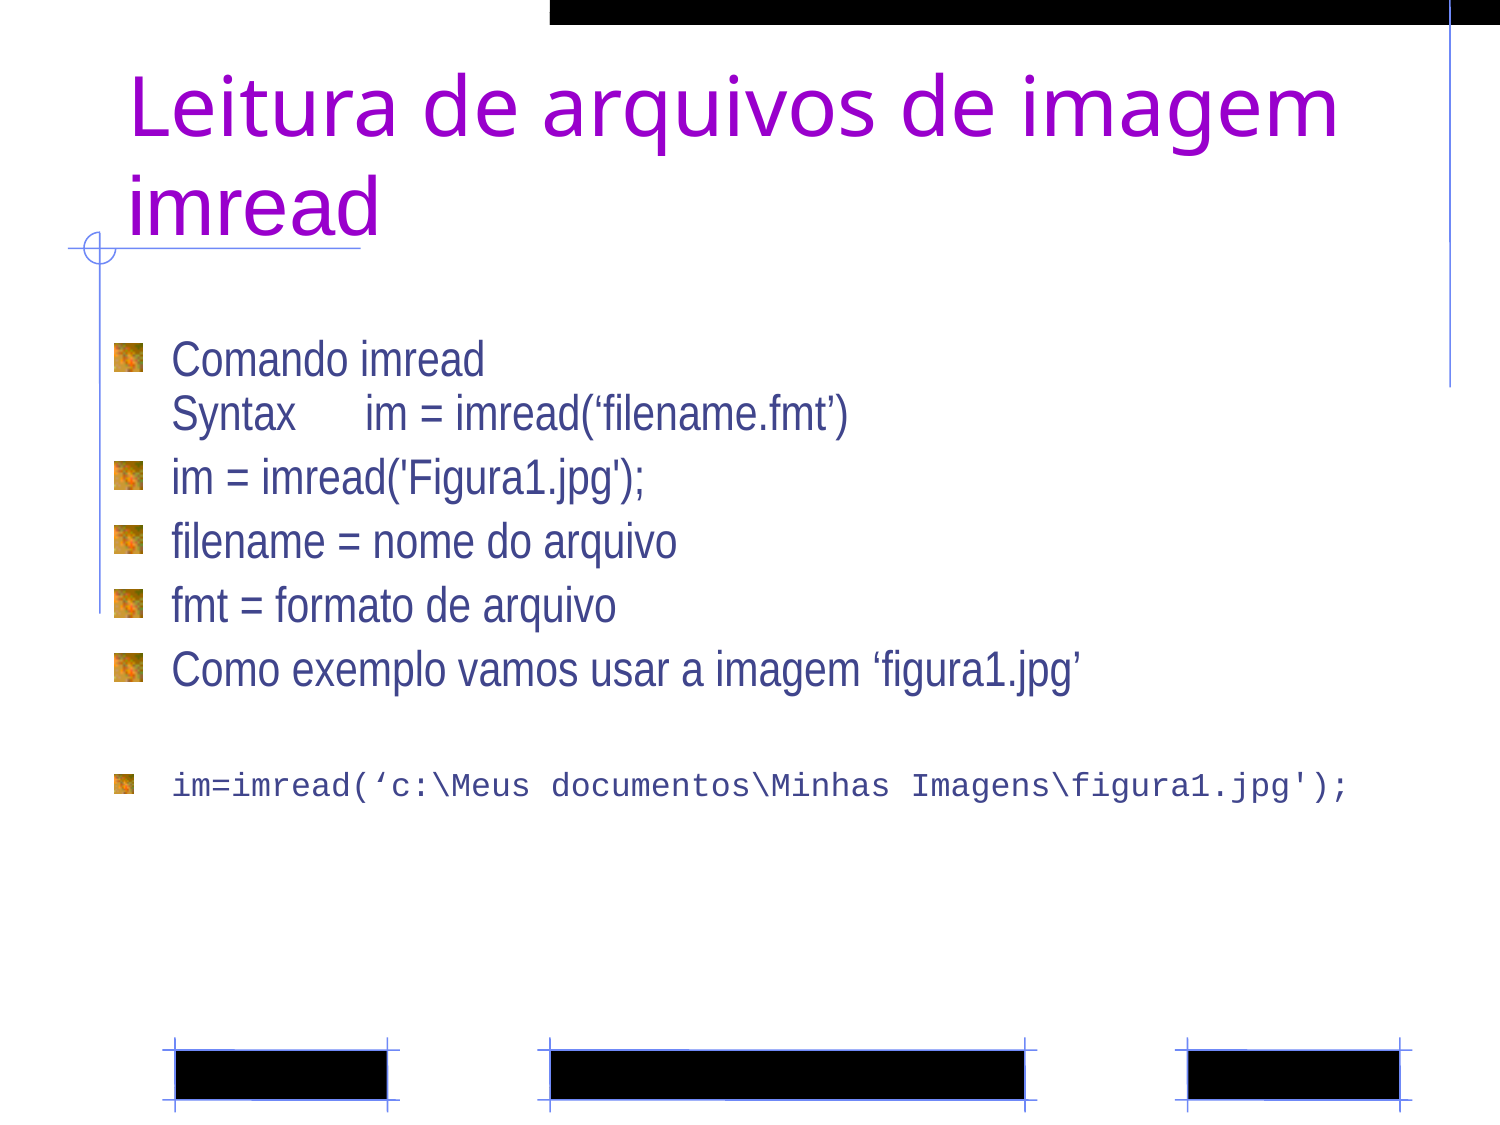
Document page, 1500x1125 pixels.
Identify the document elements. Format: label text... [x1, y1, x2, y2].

picture [1451, 0, 1500, 25]
picture [114, 525, 143, 554]
picture [549, 0, 1449, 25]
picture [114, 774, 134, 794]
title Leitura de arquivos de imagem imread [112, 72, 1388, 261]
picture [551, 1051, 1024, 1099]
picture [176, 1051, 386, 1099]
picture [114, 343, 143, 372]
picture [114, 653, 143, 682]
picture [1189, 1051, 1399, 1099]
picture [114, 461, 143, 490]
text_box Comando imread Syntax im = imread(‘filename.fmt’) im = imread('Figura1.jpg'); filename = nome do arquivo fmt = formato de arquivo Como exemplo vamos usar a imagem ‘figura1.jpg’ im=imread(‘c:\Meus documentos\Minhas Imagens\figura1.jpg'); [100, 326, 1424, 702]
picture [114, 589, 143, 618]
